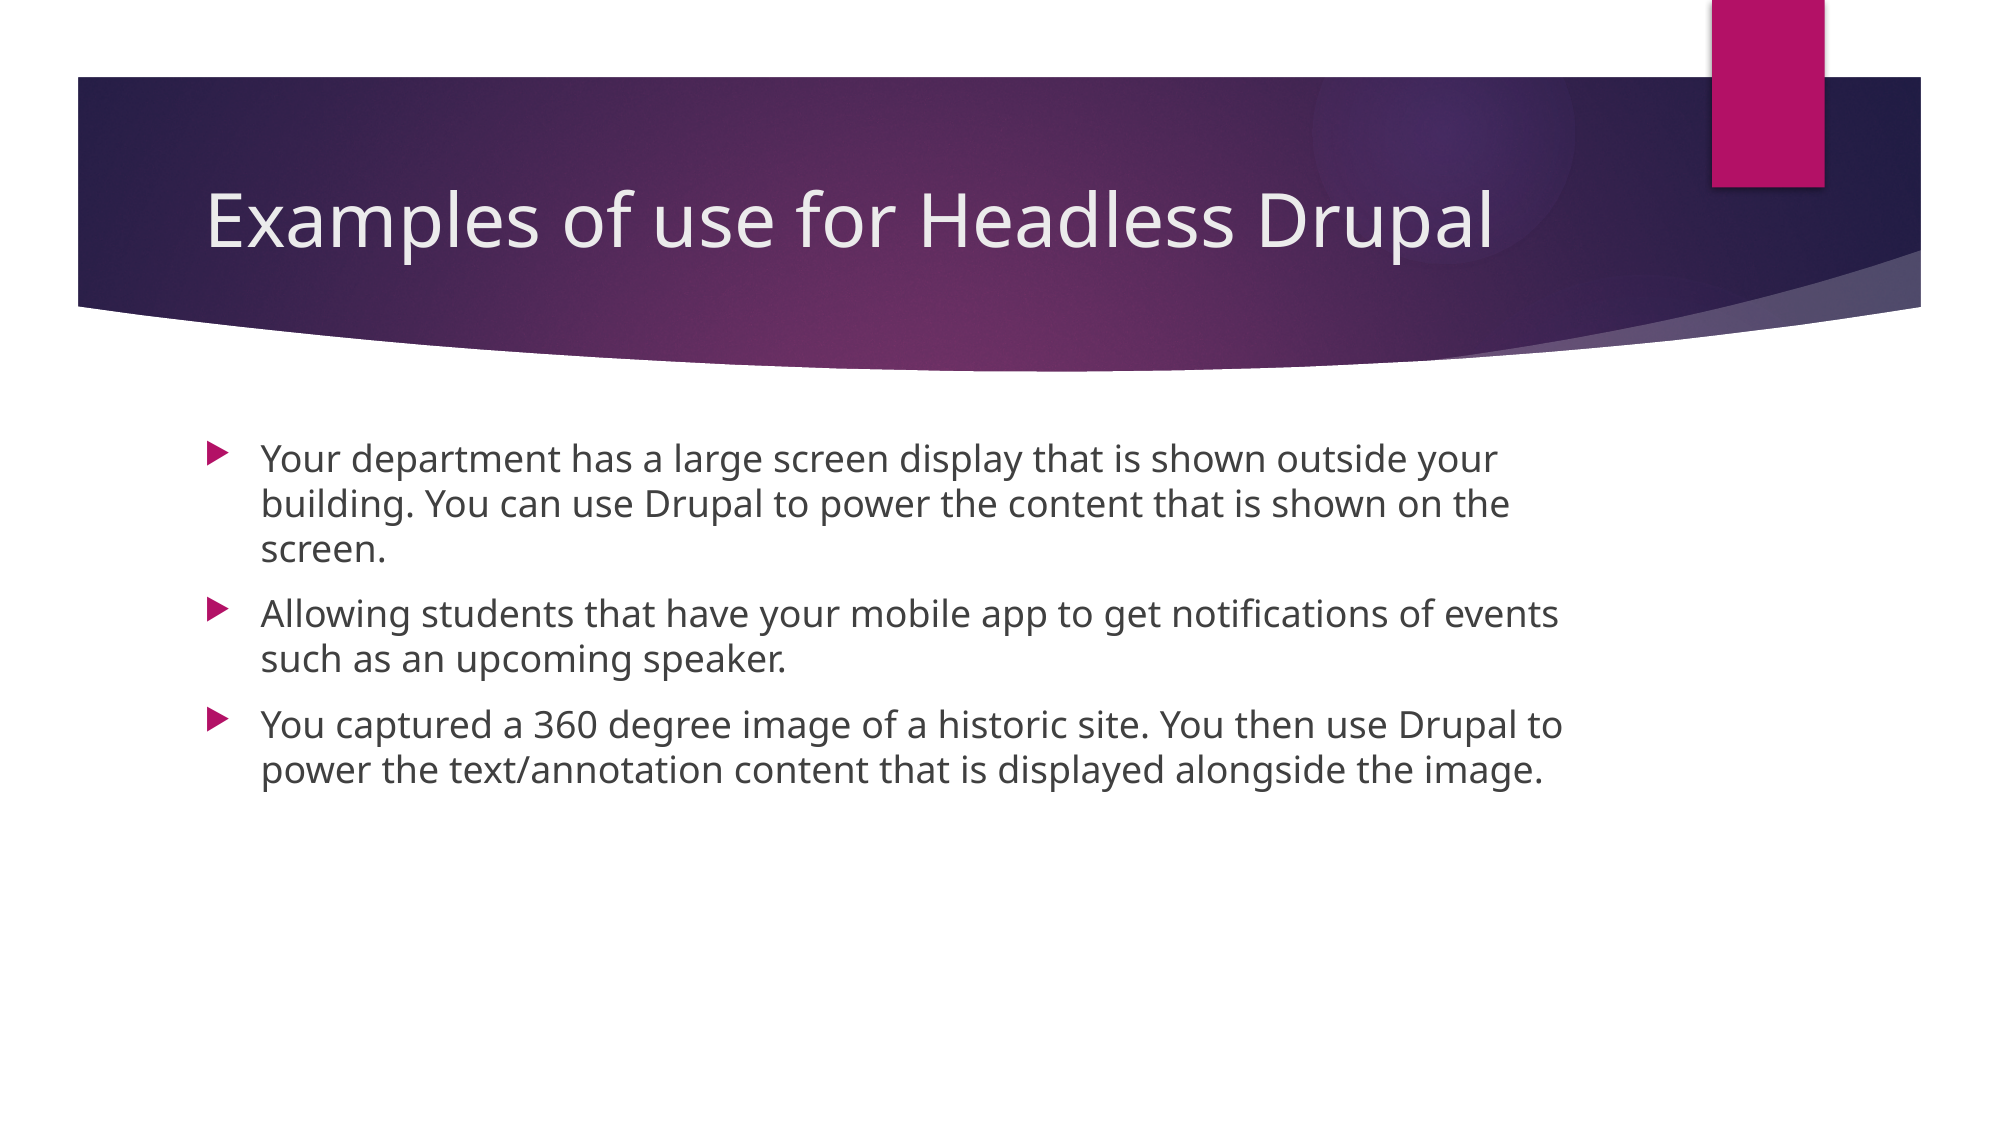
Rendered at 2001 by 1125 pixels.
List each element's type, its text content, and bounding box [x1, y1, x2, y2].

title Examples of use for Headless Drupal [189, 159, 1627, 276]
list Your department has a large screen display that is shown outside your building. You can use Drupal to power the content that is shown on the screen. Allowing students that have your mobile app to get notifications of events such as an upcoming speaker. You captured a 360 degree image of a historic site. You then use Drupal to power the text/annotation content that is displayed alongside the image. [189, 427, 1638, 988]
